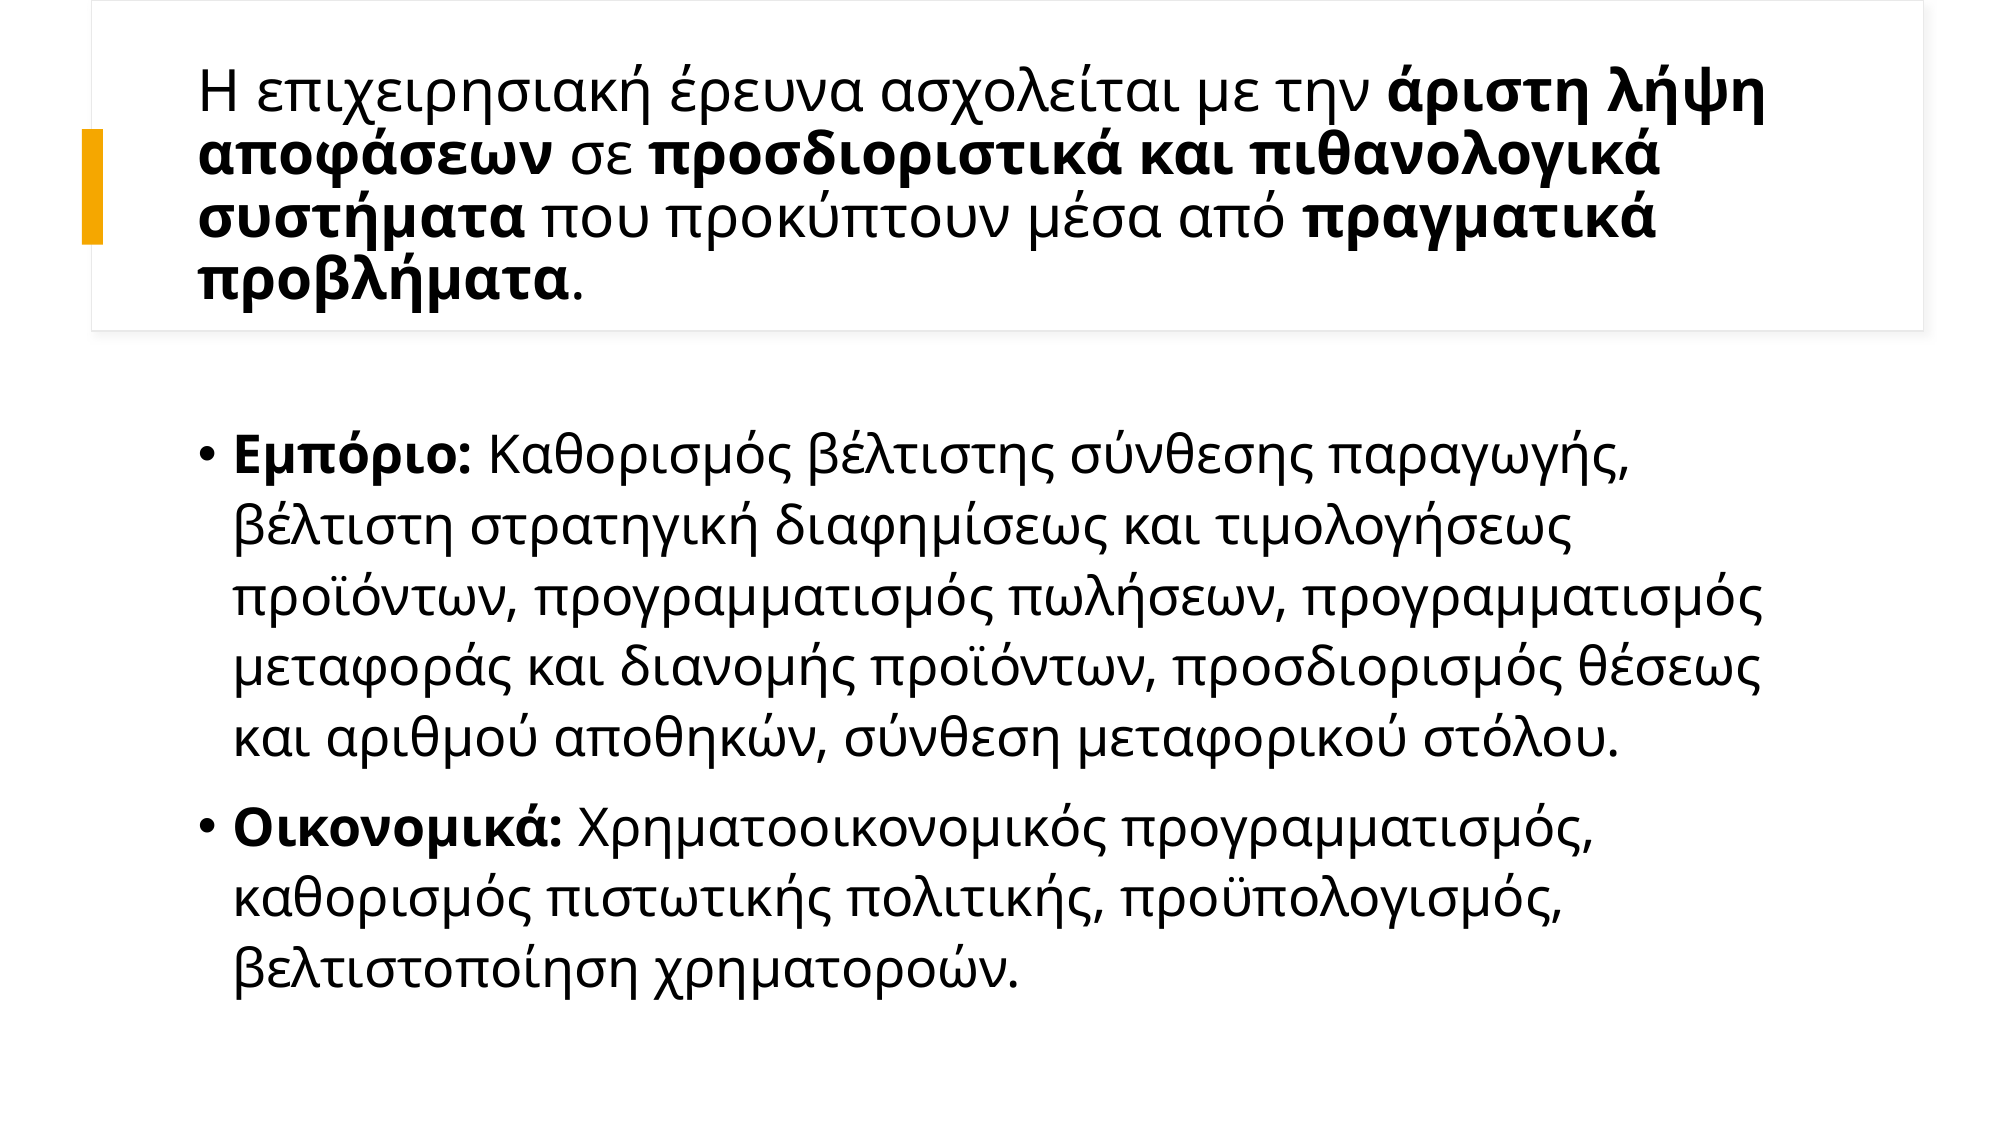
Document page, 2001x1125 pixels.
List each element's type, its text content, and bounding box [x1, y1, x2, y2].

title H επιχειρησιακή έρευνα ασχολείται με την άριστη λήψη αποφάσεων σε προσδιοριστικά και πιθανολογικά συστήματα που προκύπτουν μέσα από πραγματικά προβλήματα. [183, 90, 1851, 284]
list Εμπόριο: Καθορισμός βέλτιστης σύνθεσης παραγωγής, βέλτιστη στρατηγική διαφημίσεως και τιμολογήσεως προϊόντων, προγραμματισμός πωλήσεων, προγραμματισμός μεταφοράς και διανομής προϊόντων, προσδιορισμός θέσεως και αριθμού αποθηκών, σύνθεση μεταφορικού στόλου. Οικονομικά: Χρηματοοικονομικός προγραμματισμός, καθορισμός πιστωτικής πολιτικής, προϋπολογισμός, βελτιστοποίηση χρηματοροών. [183, 406, 1851, 1013]
